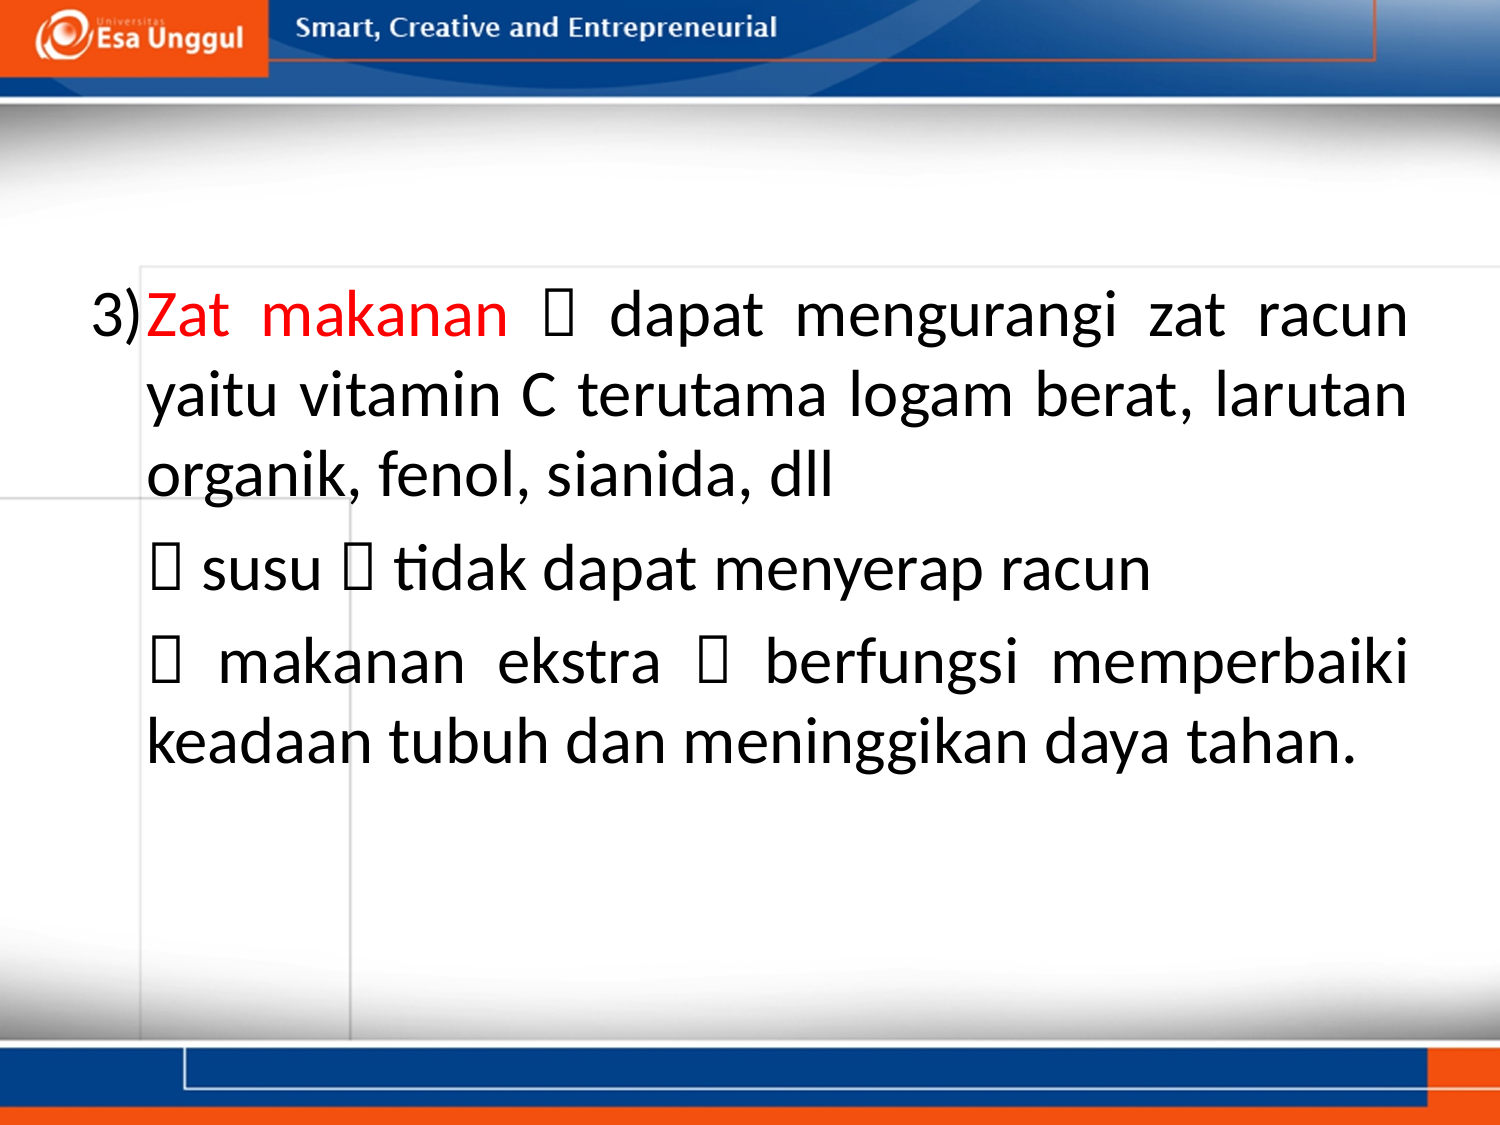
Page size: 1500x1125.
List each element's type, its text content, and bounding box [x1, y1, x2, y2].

picture [0, 0, 1500, 1125]
list 3) Zat makanan  dapat mengurangi zat racun yaitu vitamin C terutama logam berat, larutan organik, fenol, sianida, dll  susu  tidak dapat menyerap racun  makanan ekstra  berfungsi memperbaiki keadaan tubuh dan meninggikan daya tahan. [75, 262, 1425, 1005]
